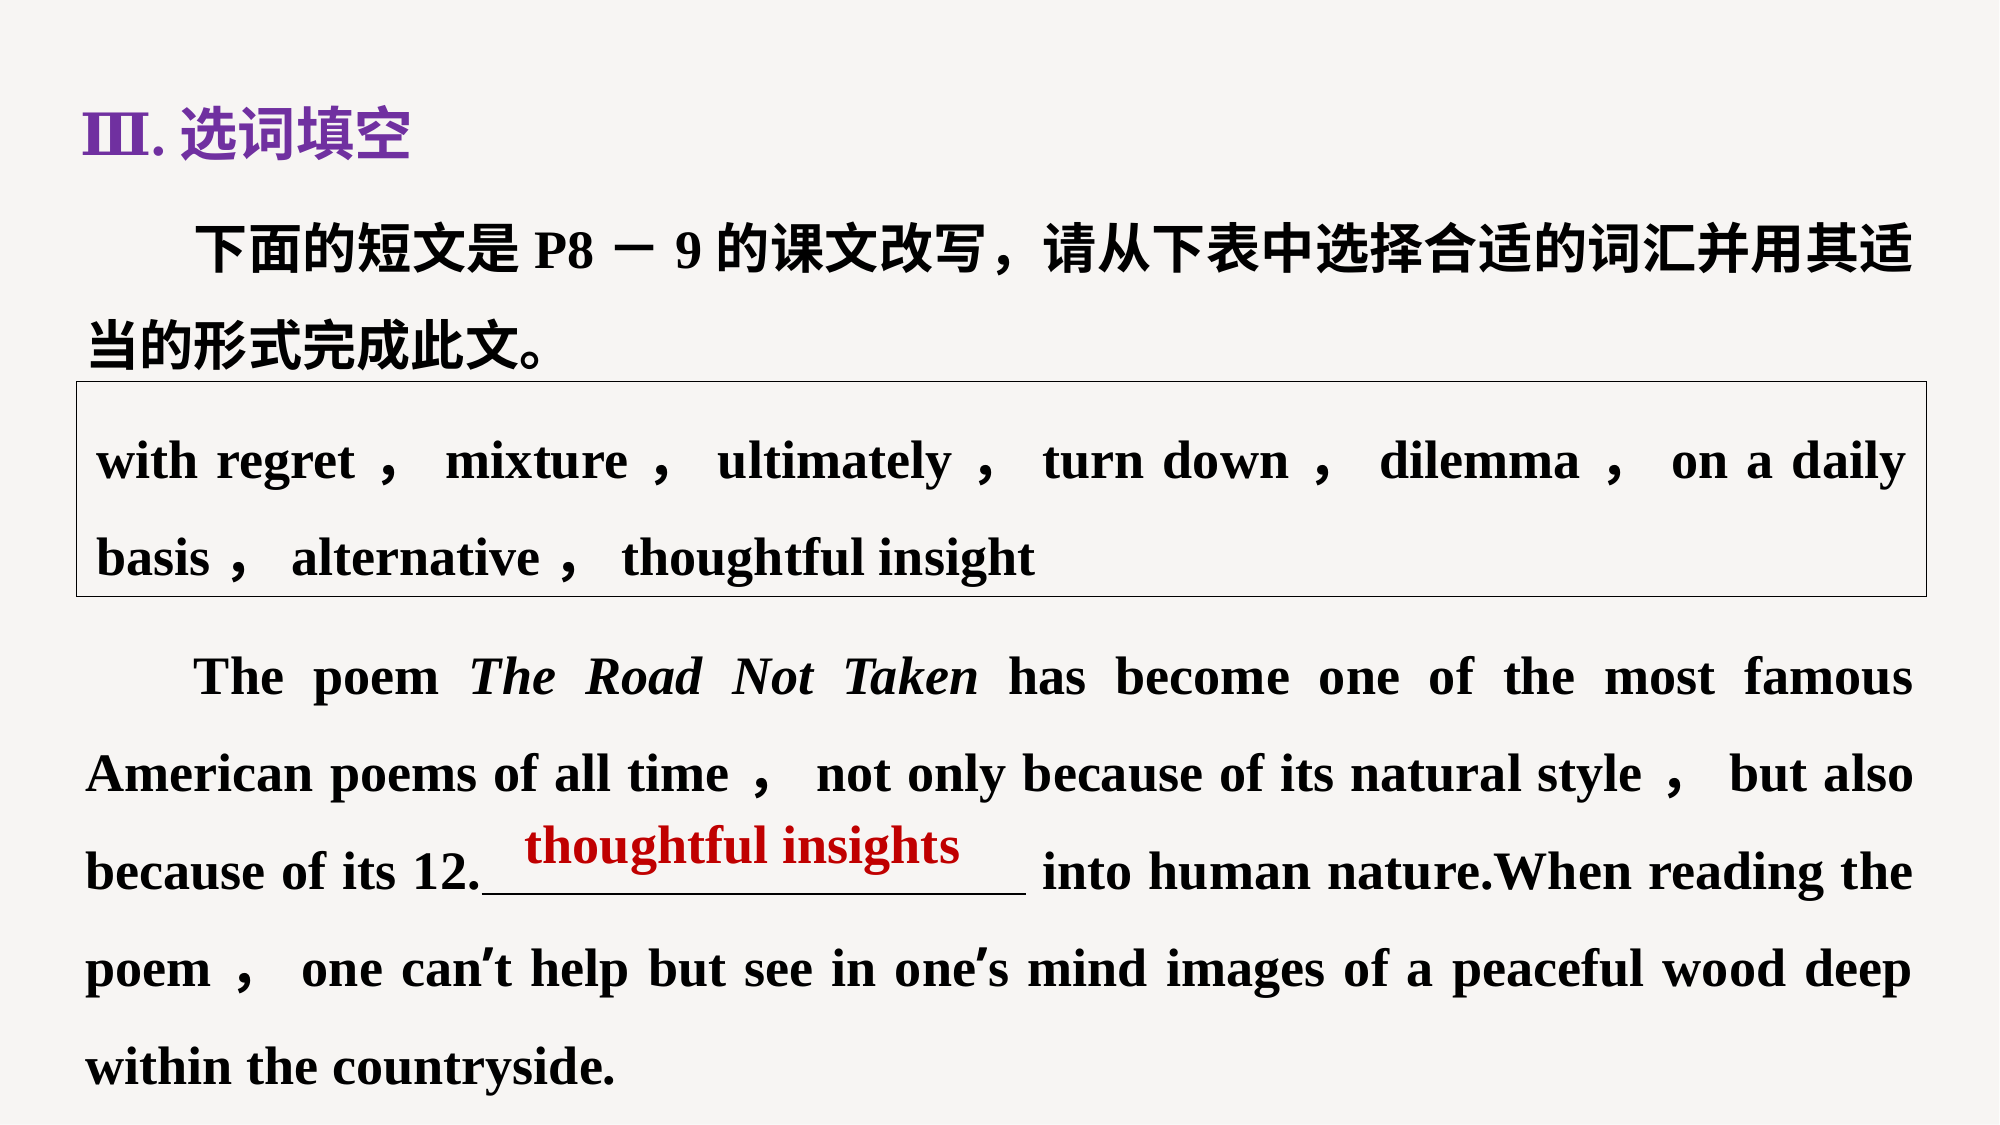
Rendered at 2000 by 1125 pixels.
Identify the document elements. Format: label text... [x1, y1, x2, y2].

text_box 下面的短文是P8－9的课文改写，请从下表中选择合适的词汇并用其适当的形式完成此文。 [65, 171, 1935, 387]
text_box The poem The Road Not Taken has become one of the most famous American poems of all time，not only because of its natural style，but also because of its 12. into human nature.When reading the poem，one can’t help but see in one’s mind images of a peaceful wood deep within the countryside. [65, 597, 1935, 1105]
text_box thoughtful insights [509, 801, 976, 882]
text_box with regret，mixture，ultimately，turn down，dilemma，on a daily basis，alternative，thoughtful insight [76, 381, 1927, 597]
text_box Ⅲ.选词填空 [65, 54, 1829, 171]
